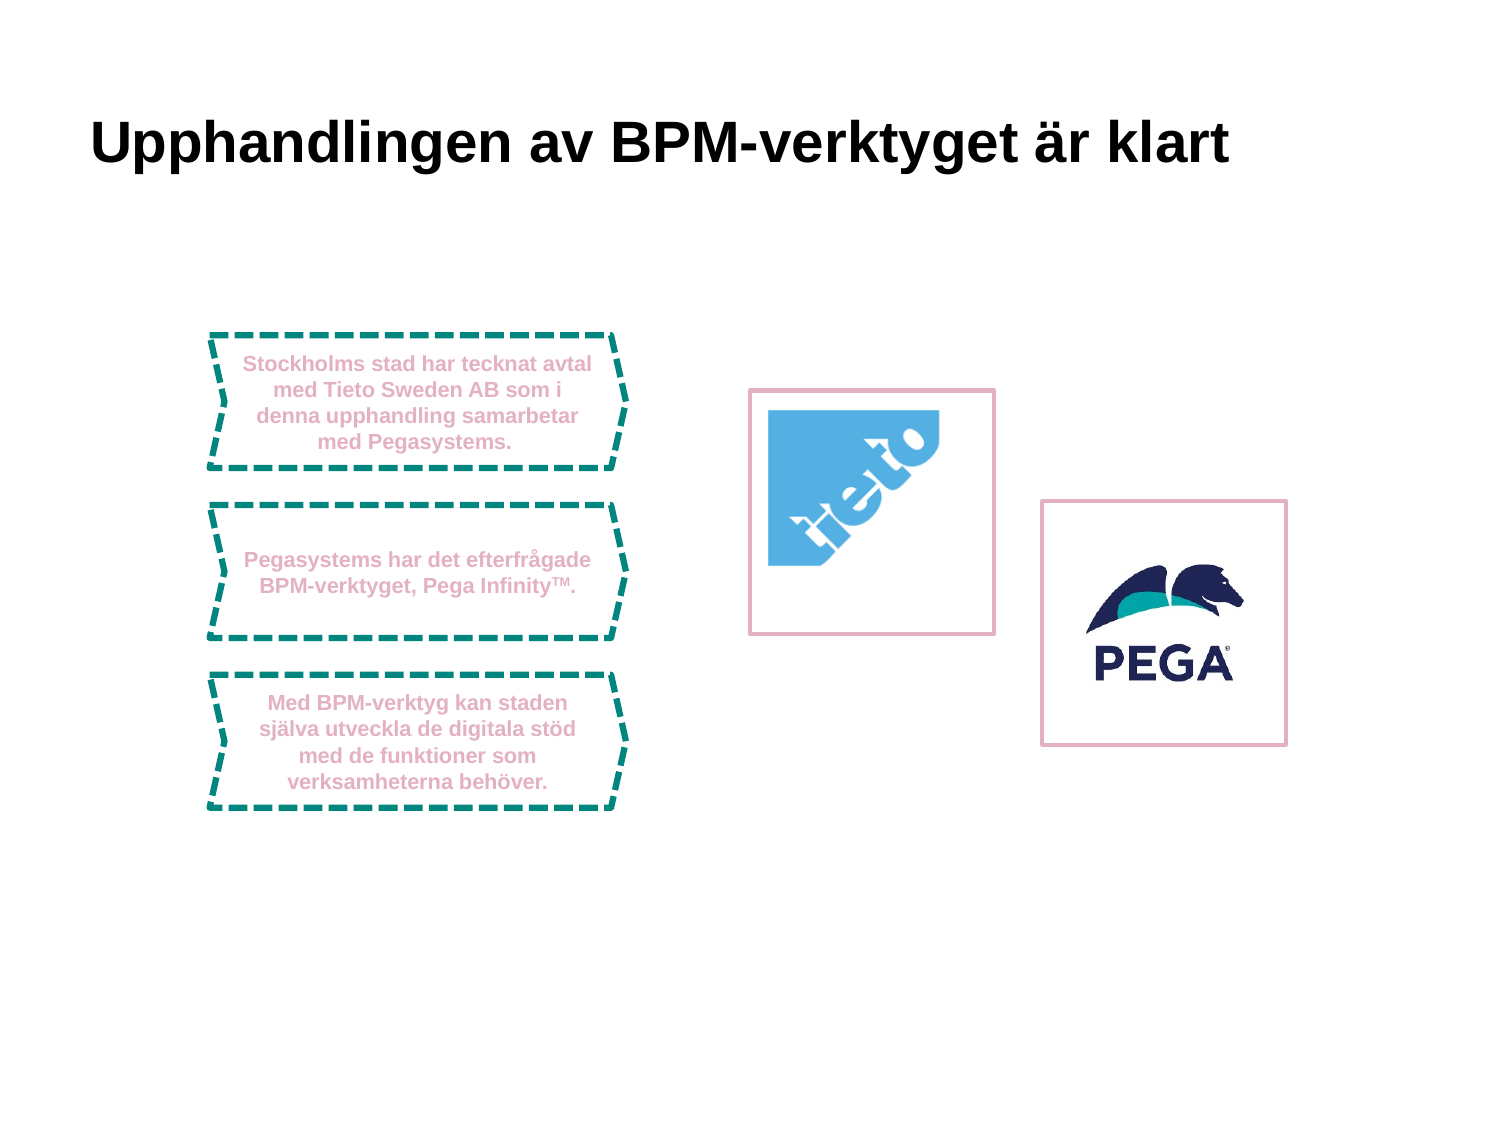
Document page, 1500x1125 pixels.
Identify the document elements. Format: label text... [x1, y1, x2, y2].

title Upphandlingen av BPM-verktyget är klart [75, 45, 1425, 233]
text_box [209, 334, 627, 808]
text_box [749, 390, 1287, 745]
